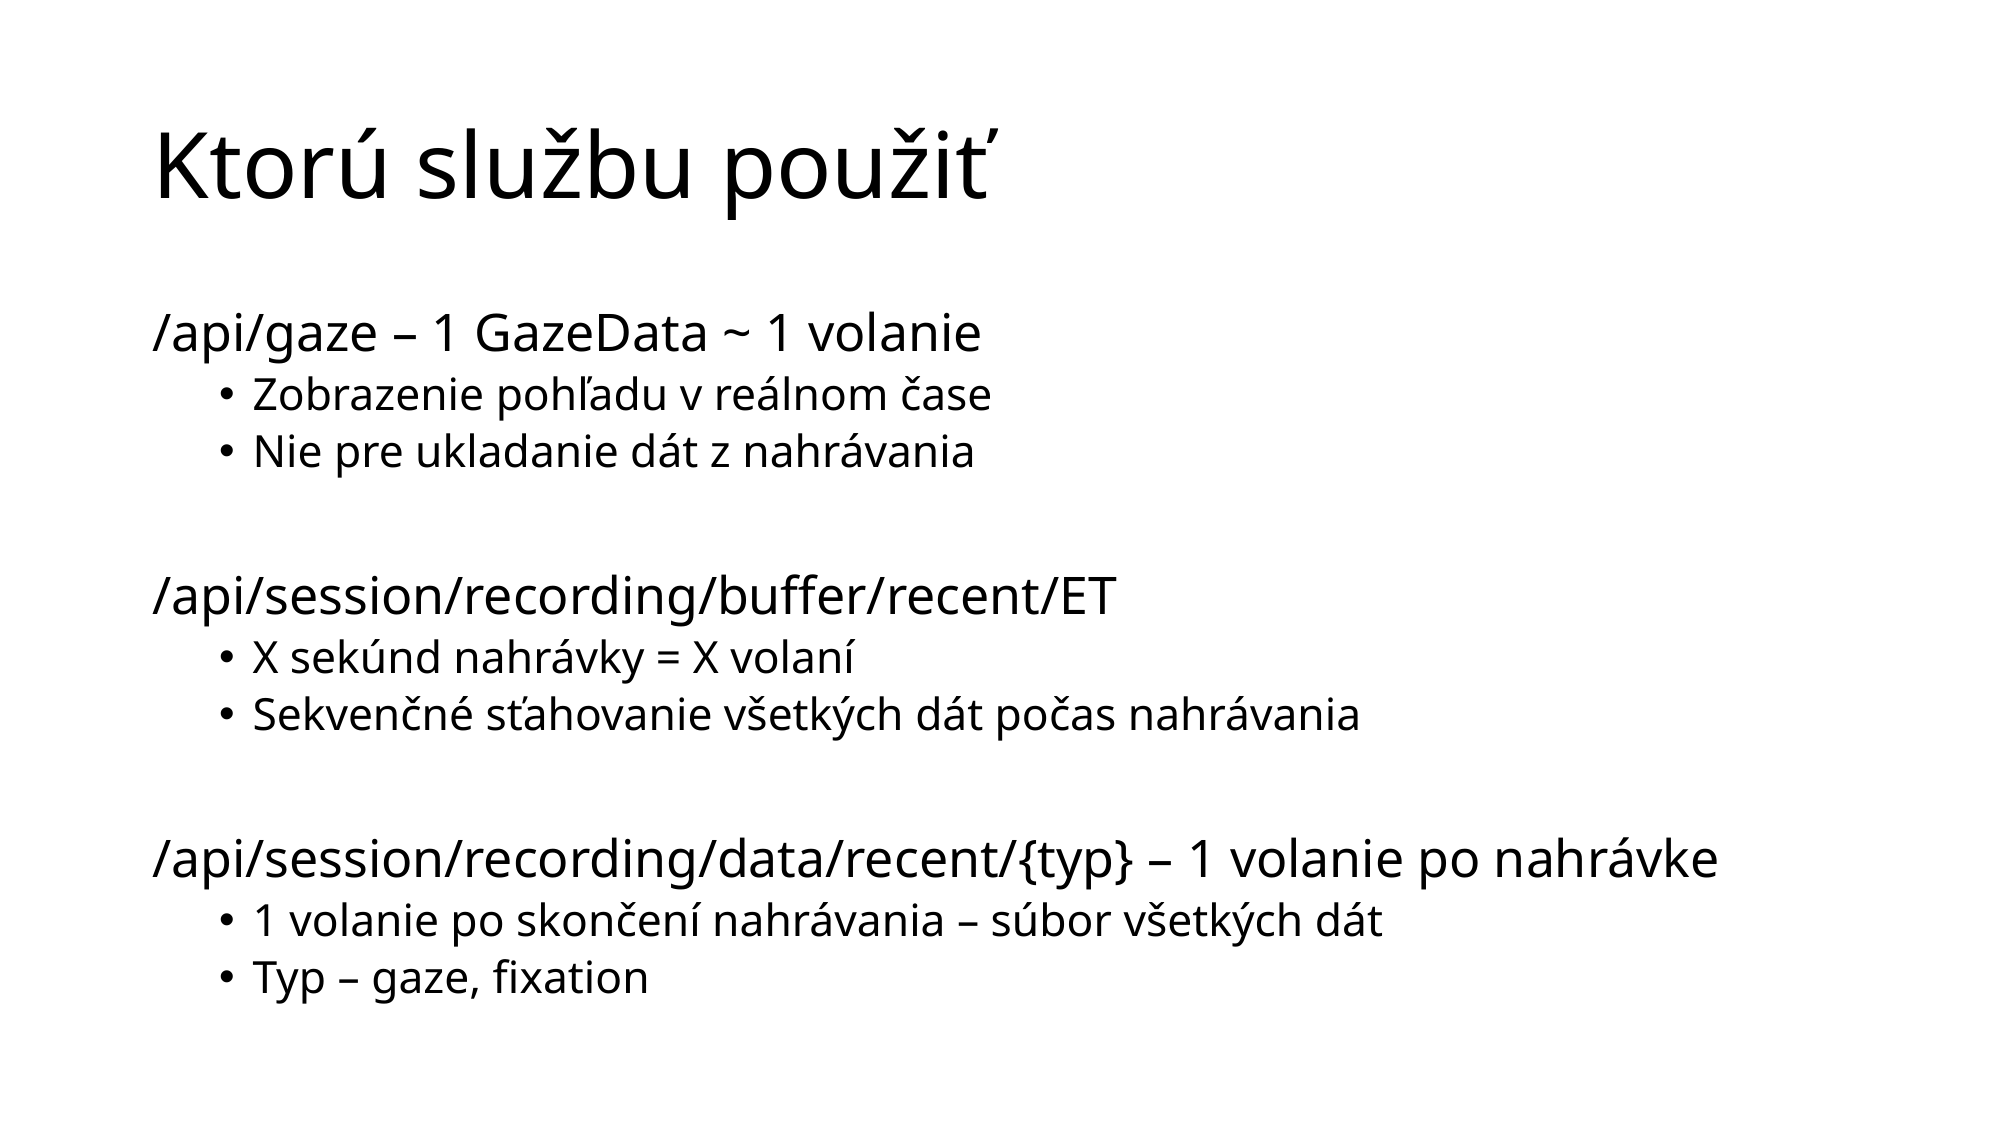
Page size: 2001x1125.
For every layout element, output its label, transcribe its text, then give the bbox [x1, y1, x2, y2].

list /api/gaze – 1 GazeData ~ 1 volanie Zobrazenie pohľadu v reálnom čase Nie pre ukladanie dát z nahrávania /api/session/recording/buffer/recent/ET X sekúnd nahrávky = X volaní Sekvenčné sťahovanie všetkých dát počas nahrávania /api/session/recording/data/recent/{typ} – 1 volanie po nahrávke 1 volanie po skončení nahrávania – súbor všetkých dát Typ – gaze, fixation [137, 299, 1863, 1014]
title Ktorú službu použiť [137, 59, 1863, 278]
